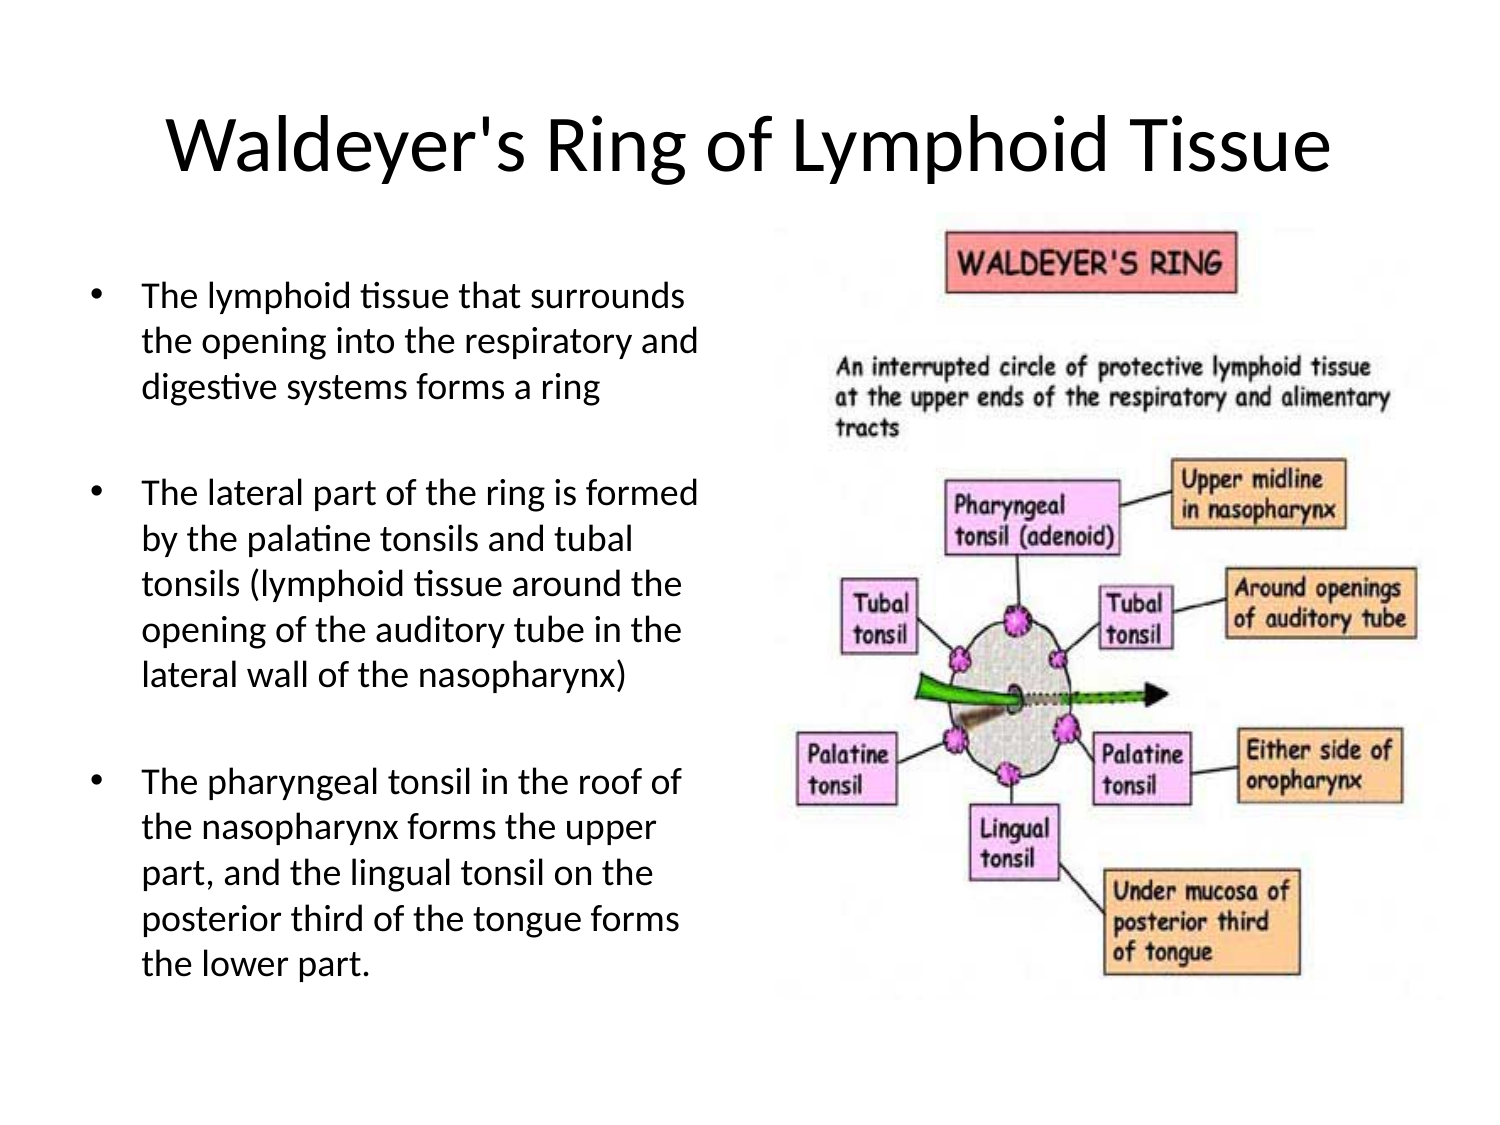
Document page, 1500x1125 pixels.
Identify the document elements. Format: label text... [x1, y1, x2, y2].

picture [774, 212, 1451, 1001]
title Waldeyer's Ring of Lymphoid Tissue [75, 45, 1425, 233]
list The lymphoid tissue that surrounds the opening into the respiratory and digestive systems forms a ring The lateral part of the ring is formed by the palatine tonsils and tubal tonsils (lymphoid tissue around the opening of the auditory tube in the lateral wall of the nasopharynx) The pharyngeal tonsil in the roof of the nasopharynx forms the upper part, and the lingual tonsil on the posterior third of the tongue forms the lower part. [75, 262, 738, 1005]
